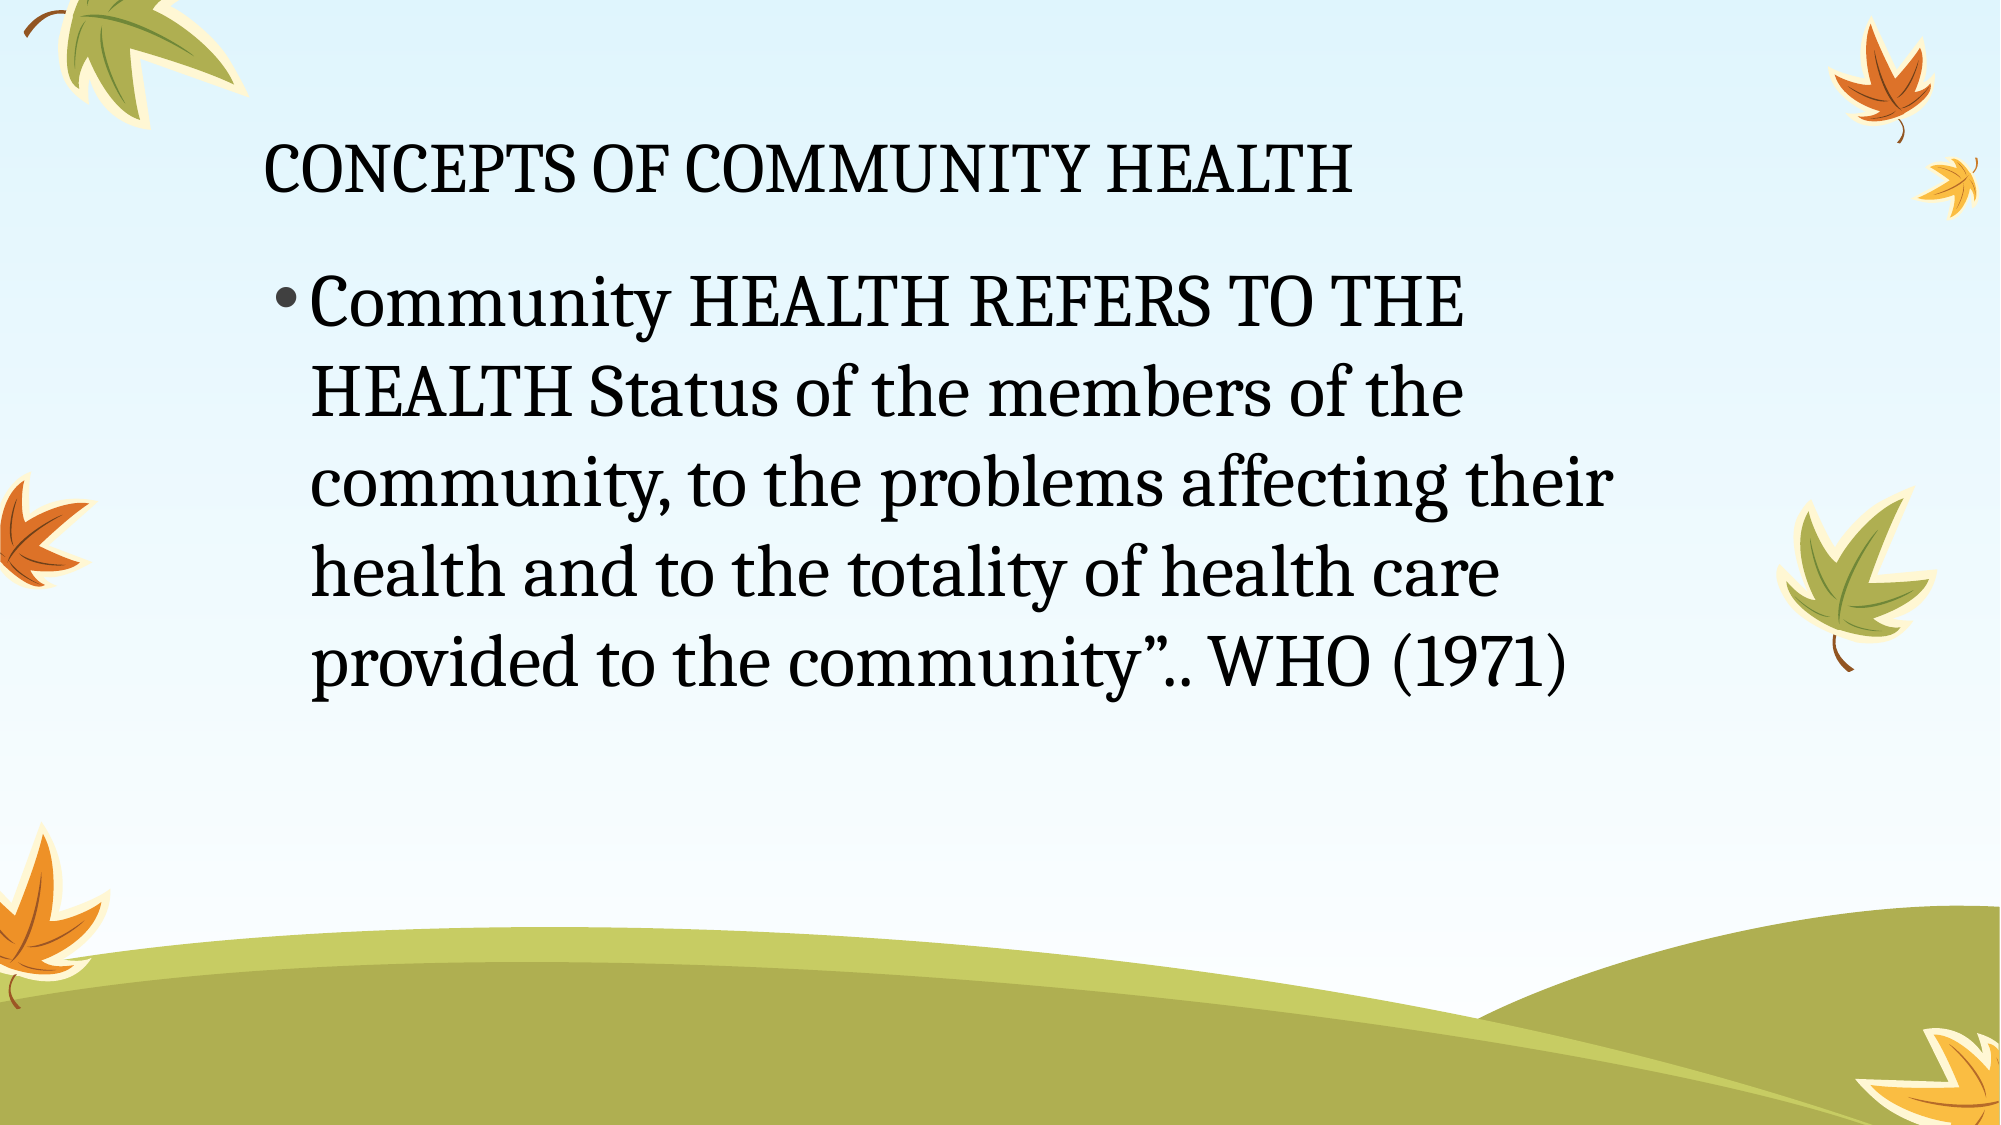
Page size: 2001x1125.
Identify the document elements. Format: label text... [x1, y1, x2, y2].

list Community HEALTH REFERS TO THE HEALTH Status of the members of the community, to the problems affecting their health and to the totality of health care provided to the community”.. WHO (1971) [250, 243, 1750, 925]
title CONCEPTS OF COMMUNITY HEALTH [249, 12, 1749, 216]
